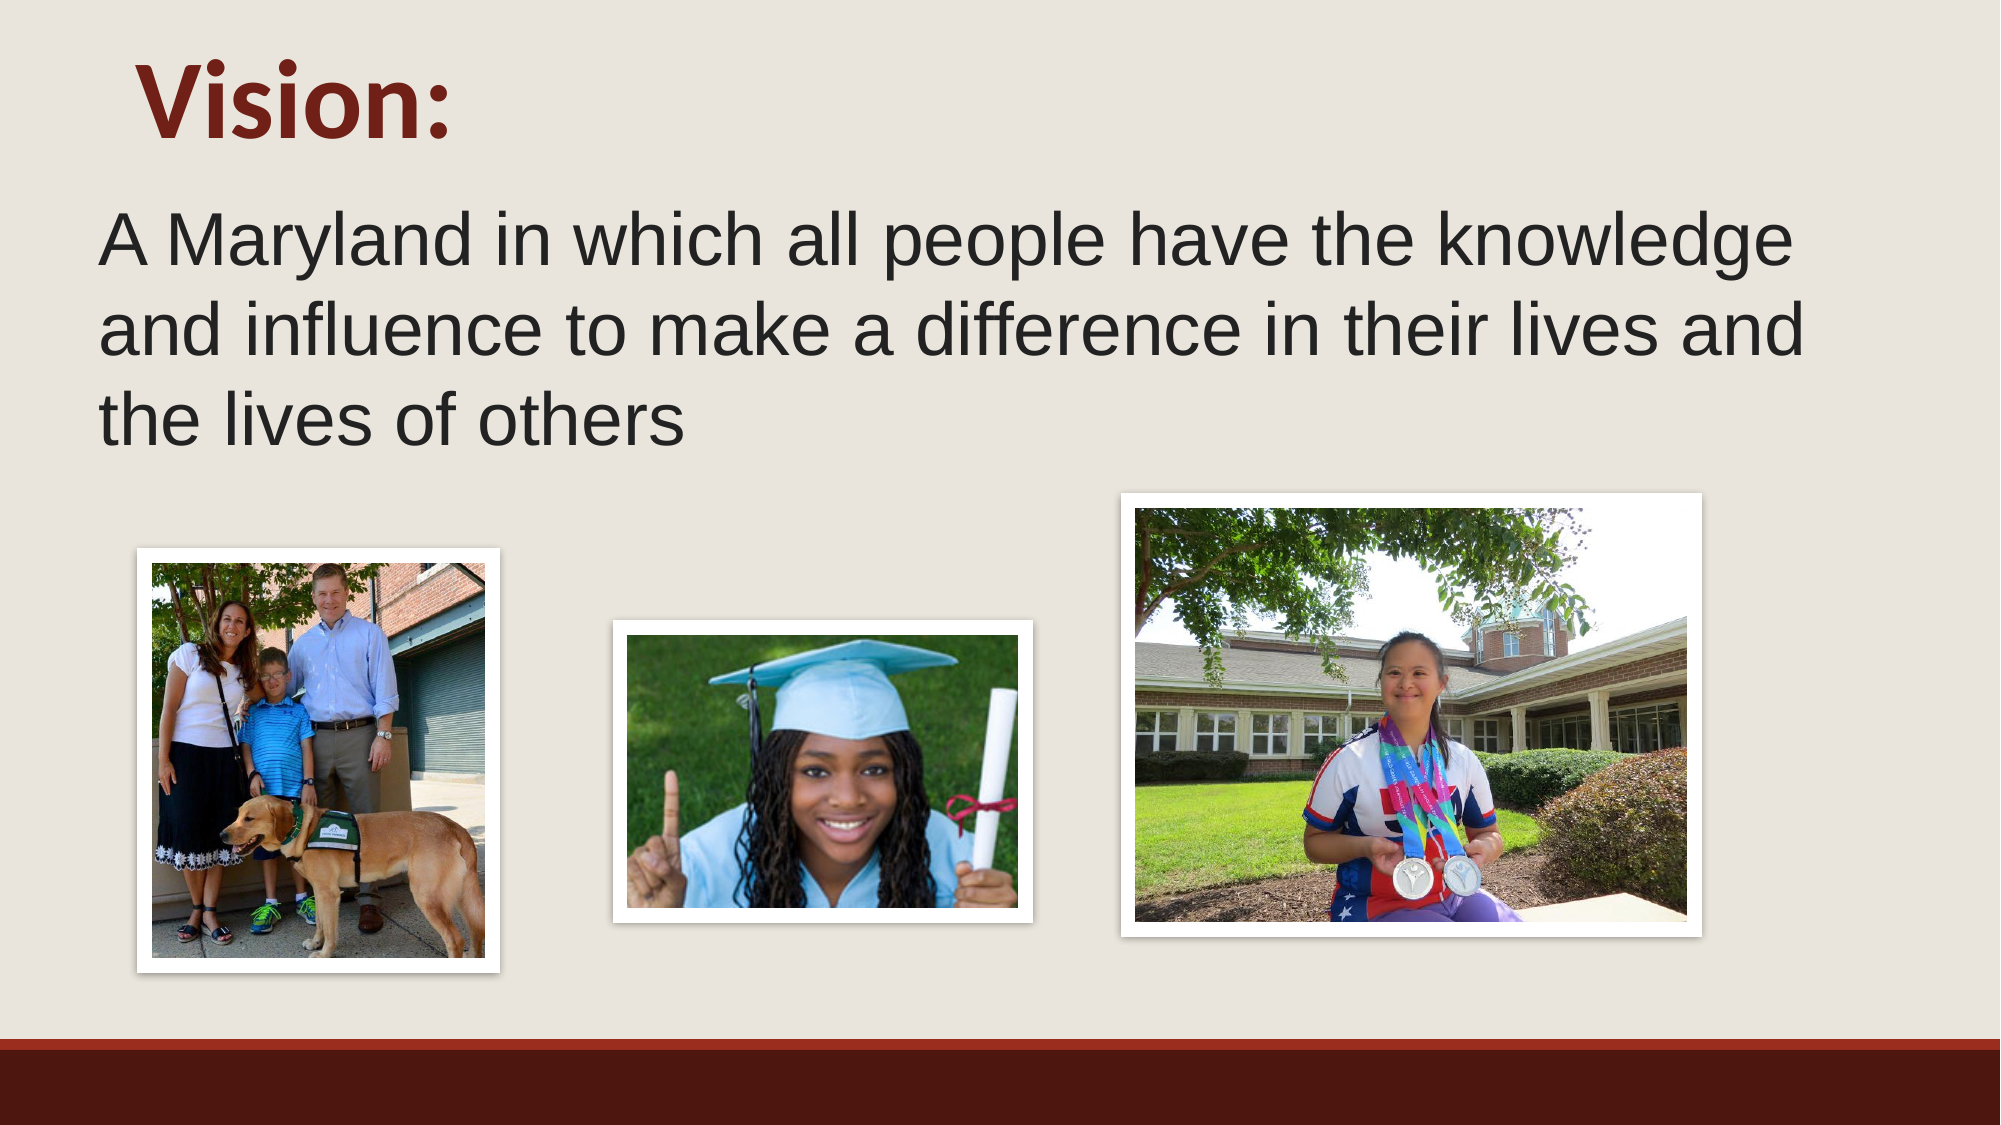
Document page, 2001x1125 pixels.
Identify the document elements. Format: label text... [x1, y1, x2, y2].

title Vision: [127, 18, 1945, 223]
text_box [151, 562, 486, 959]
text_box A Maryland in which all people have the knowledge and influence to make a difference in their lives and the lives of others [91, 183, 1894, 469]
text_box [627, 634, 1019, 909]
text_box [1134, 507, 1688, 923]
